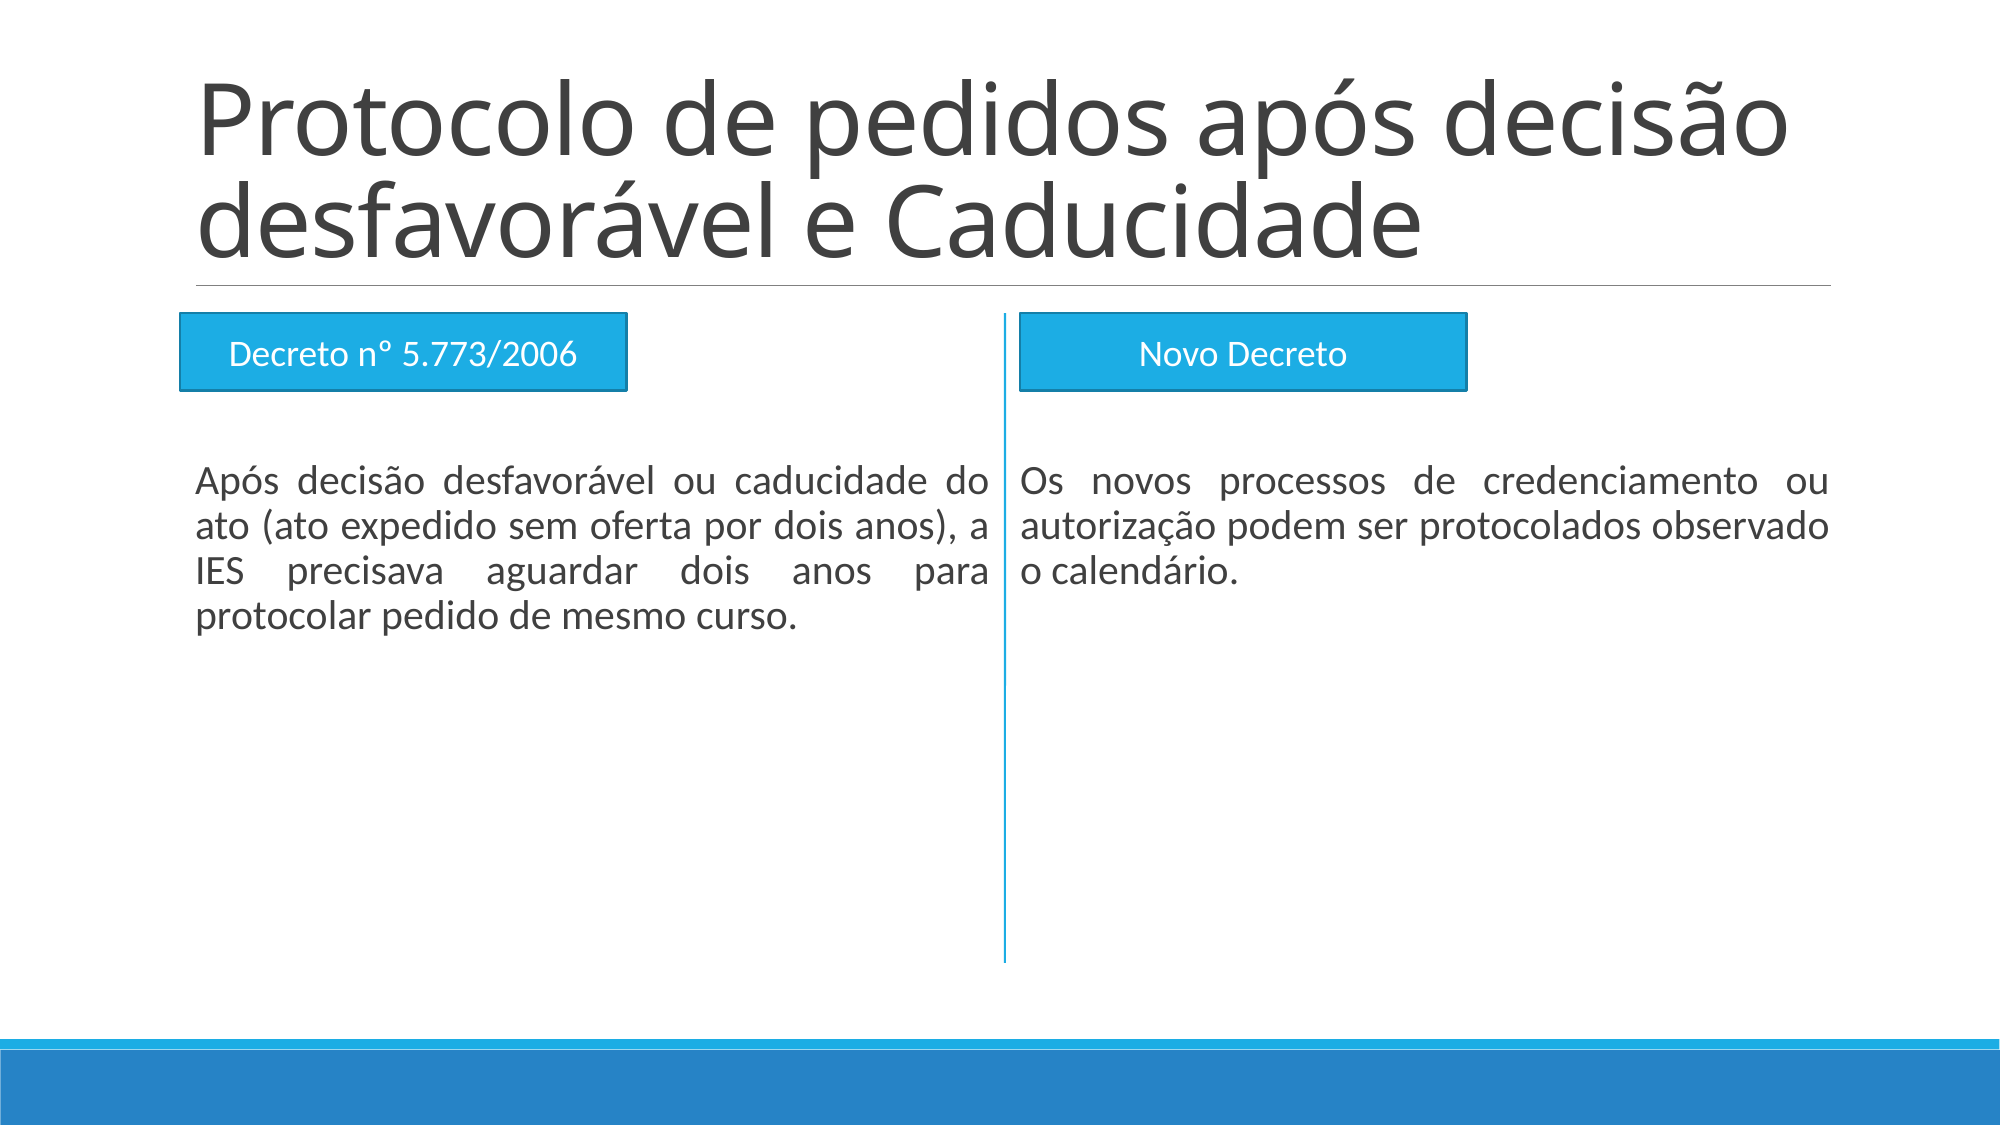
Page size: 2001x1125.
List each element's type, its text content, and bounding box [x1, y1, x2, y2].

list Decreto nº 5.773/2006 Após decisão desfavorável ou caducidade do ato (ato expedido sem oferta por dois anos), a IES precisava aguardar dois anos para protocolar pedido de mesmo curso. [180, 302, 990, 963]
title Protocolo de pedidos após decisão desfavorável e Caducidade [180, 47, 1830, 285]
text_box Decreto nº 5.773/2006 [179, 312, 628, 392]
text_box Novo Decreto [1019, 312, 1468, 392]
list Novo Decreto Os novos processos de credenciamento ou autorização podem ser protocolados observado o calendário. [1020, 302, 1830, 963]
